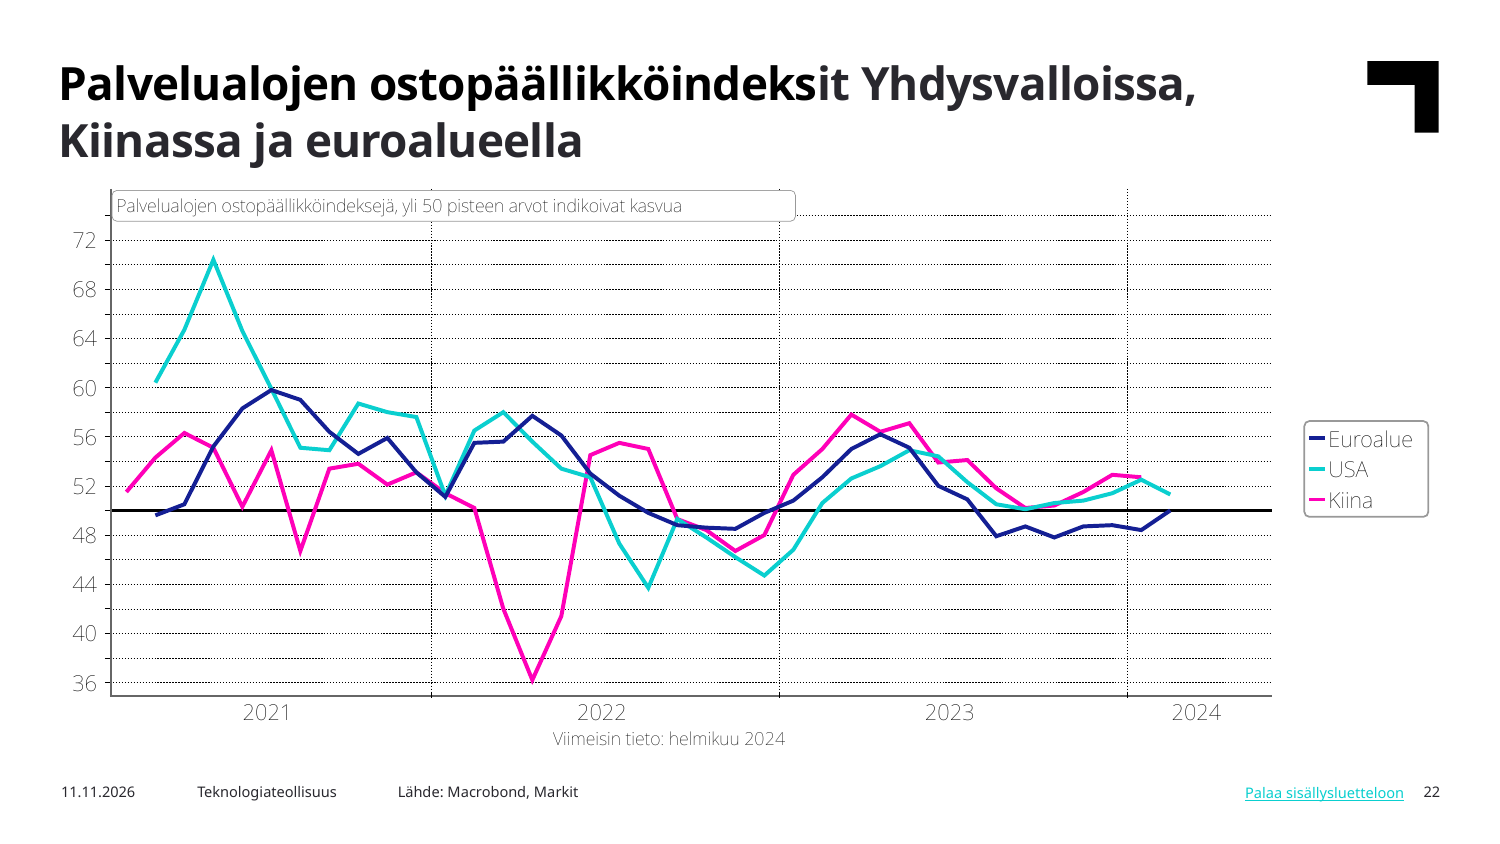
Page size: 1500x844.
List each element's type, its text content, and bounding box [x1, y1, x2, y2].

footer Teknologiateollisuus [182, 775, 382, 803]
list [63, 180, 1438, 763]
list Palvelualojen ostopäällikköindeksit Yhdysvalloissa, Kiinassa ja euroalueella [41, 46, 1353, 153]
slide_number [46, 775, 182, 803]
slide_number 22 [1313, 775, 1456, 803]
list Lähde: Macrobond, Markit [382, 775, 871, 803]
text_box Palaa sisällysluetteloon [1230, 776, 1443, 804]
